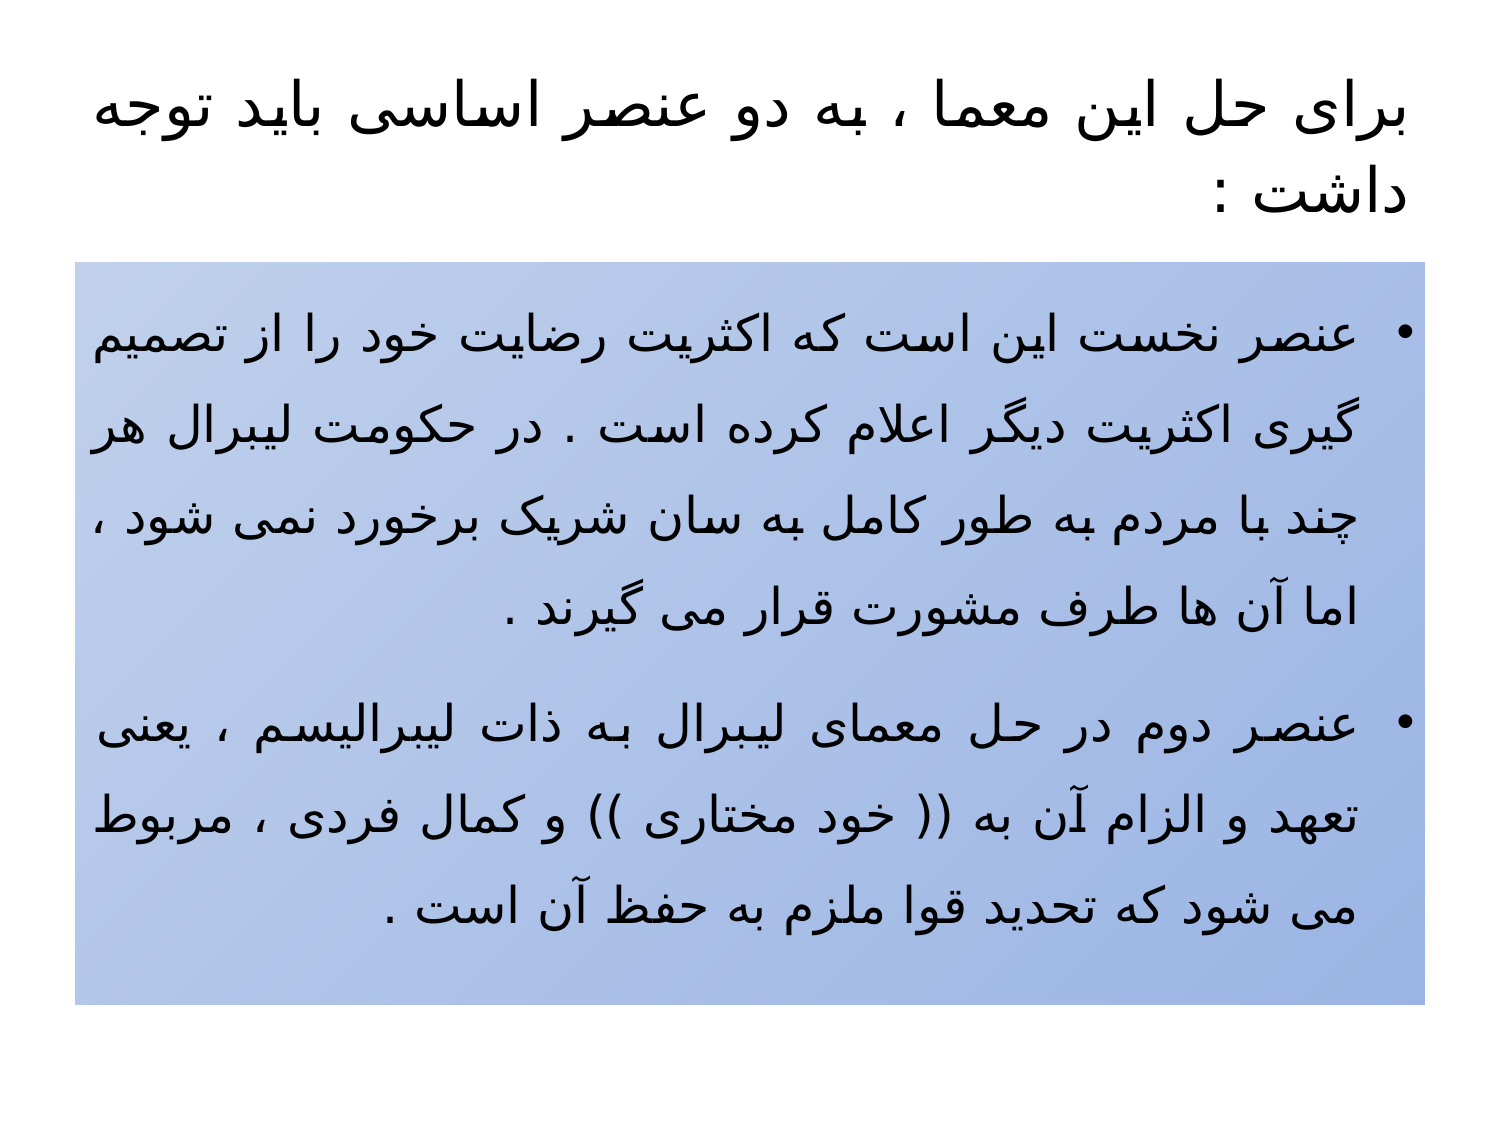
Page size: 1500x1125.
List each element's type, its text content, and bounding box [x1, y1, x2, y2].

list عنصر نخست این است که اکثریت رضایت خود را از تصمیم گیری اکثریت دیگر اعلام کرده است . در حکومت لیبرال هر چند با مردم به طور کامل به سان شریک برخورد نمی شود ، اما آن ها طرف مشورت قرار می گیرند . عنصر دوم در حل معمای لیبرال به ذات لیبرالیسم ، یعنی تعهد و الزام آن به (( خود مختاری )) و کمال فردی ، مربوط می شود که تحدید قوا ملزم به حفظ آن است . [75, 262, 1425, 1005]
title برای حل این معما ، به دو عنصر اساسی باید توجه داشت : [75, 45, 1425, 233]
